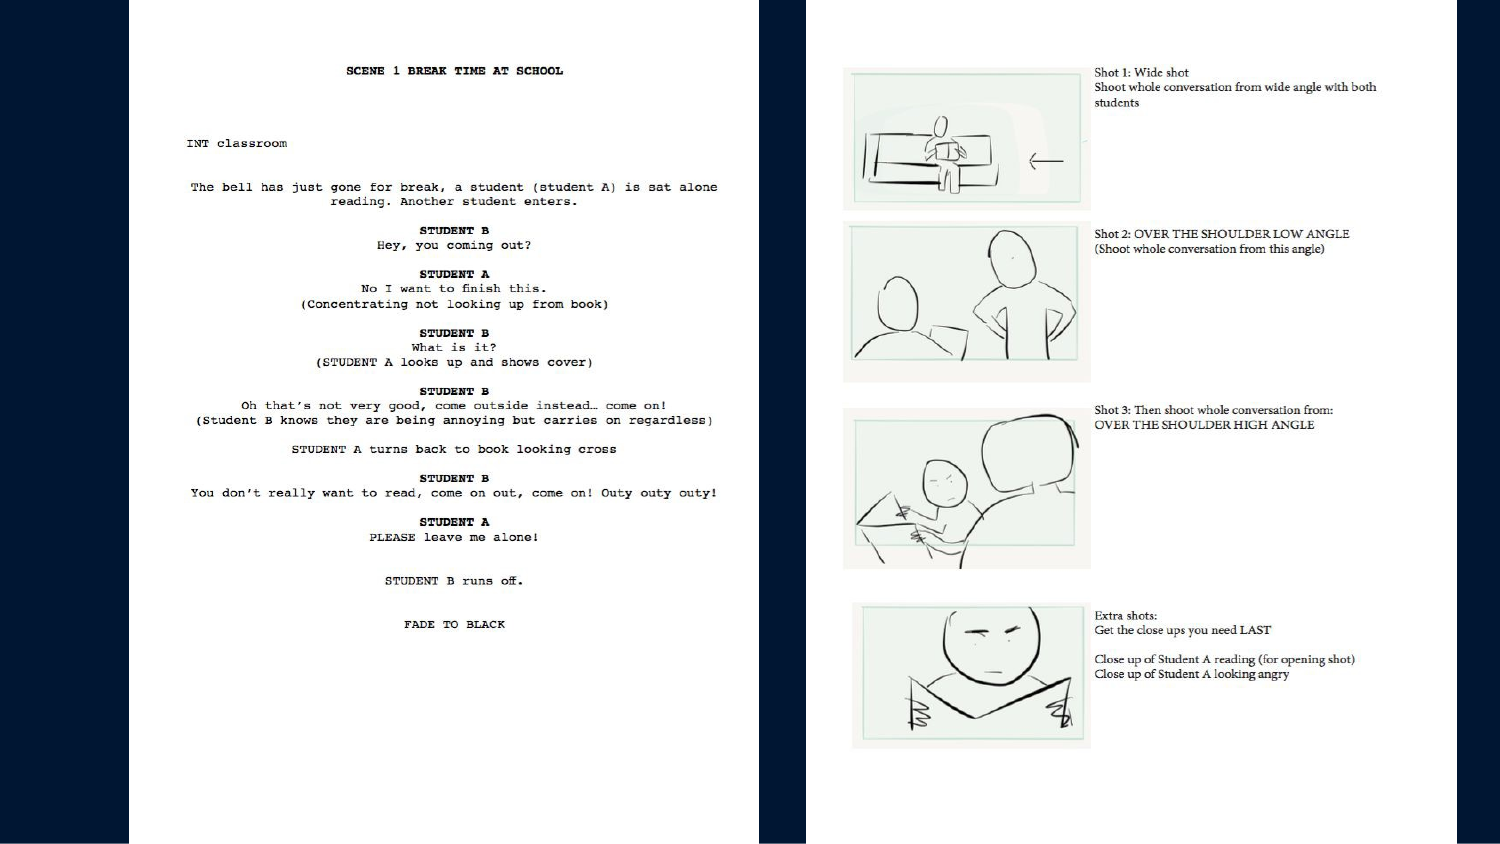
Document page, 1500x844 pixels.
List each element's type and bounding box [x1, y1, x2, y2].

text_box [0, 0, 127, 844]
text_box [1457, 0, 1500, 844]
text_box [759, 0, 803, 844]
picture [129, 0, 759, 844]
picture [805, 0, 1457, 844]
